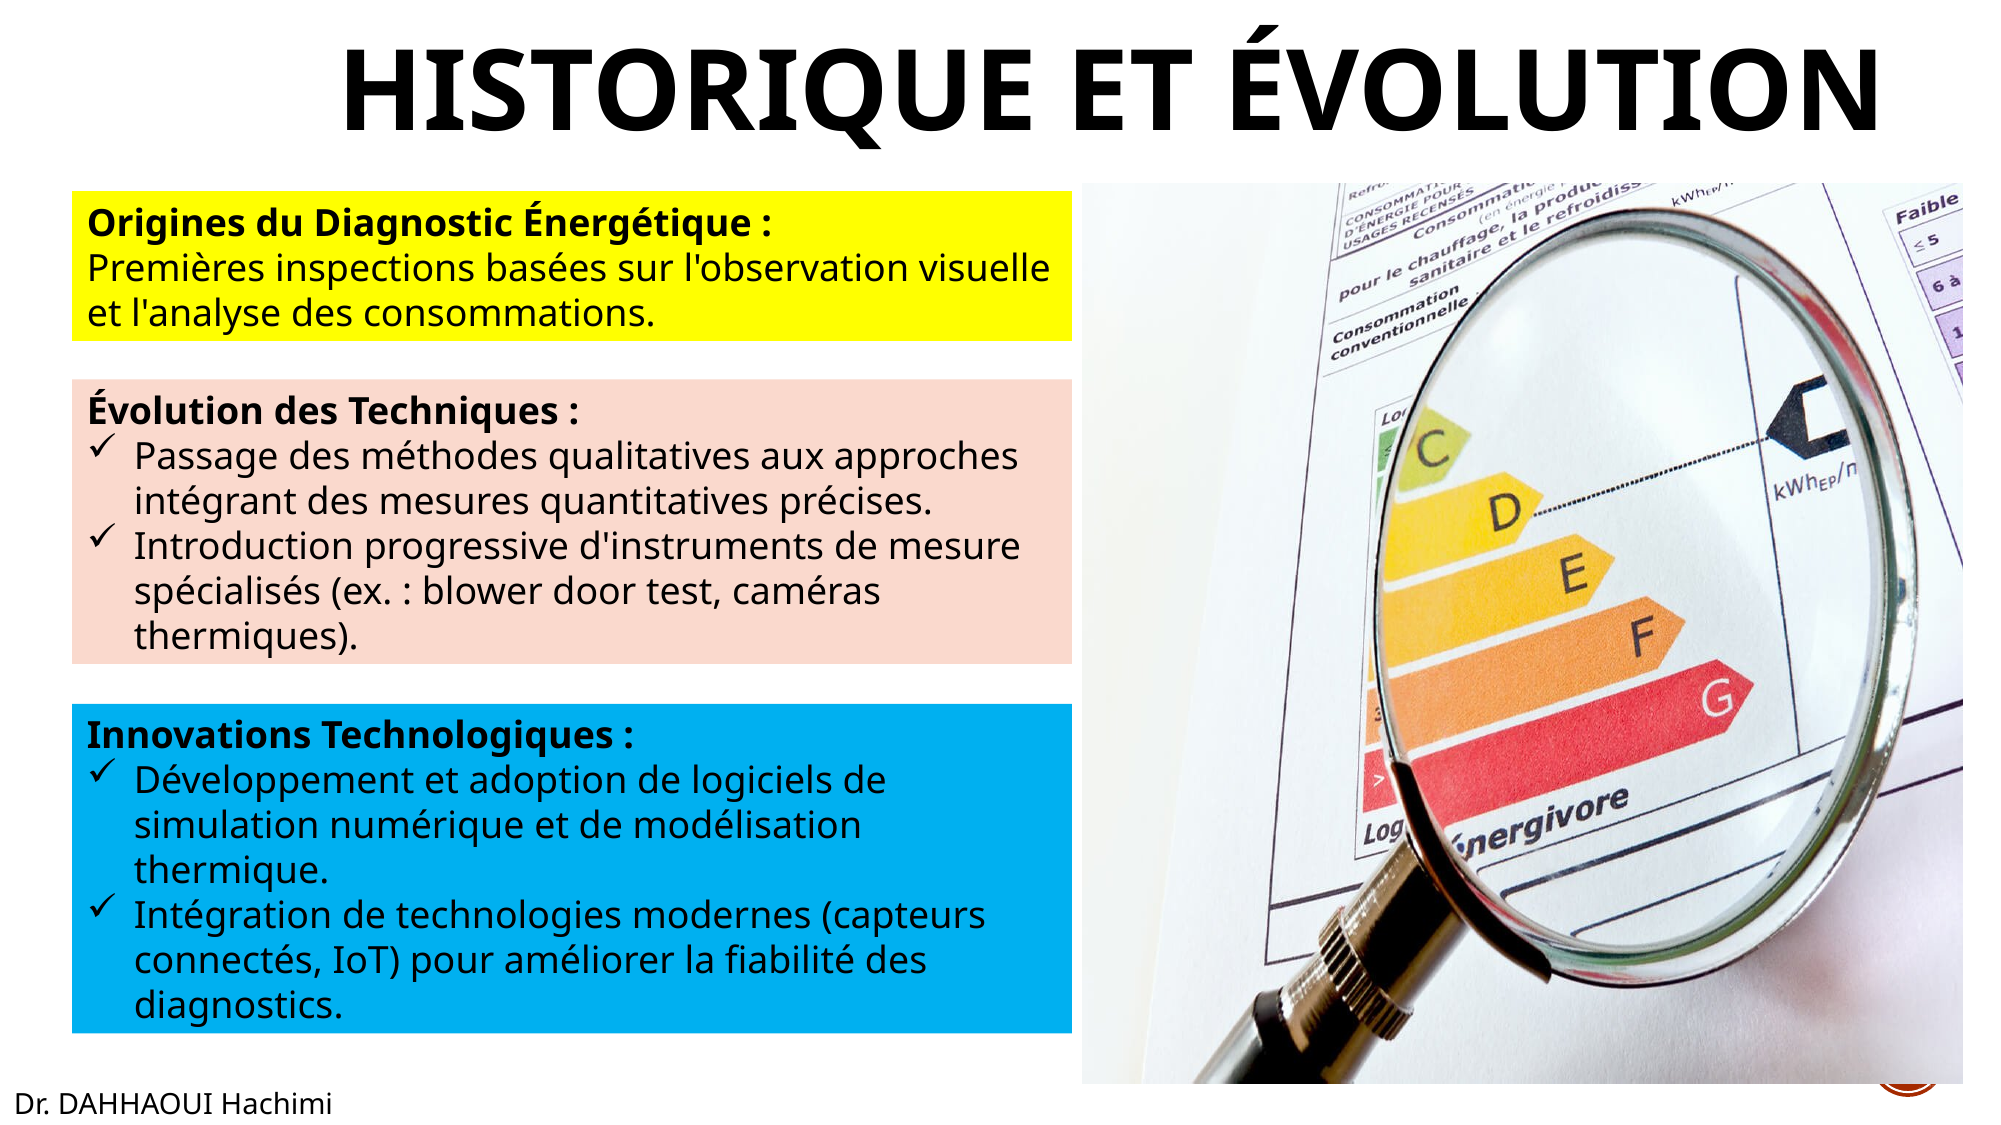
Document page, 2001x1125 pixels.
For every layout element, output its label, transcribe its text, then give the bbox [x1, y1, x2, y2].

text_box Origines du Diagnostic Énergétique : Premières inspections basées sur l'observation visuelle et l'analyse des consommations. [72, 191, 1072, 341]
text_box Évolution des Techniques : Passage des méthodes qualitatives aux approches intégrant des mesures quantitatives précises. Introduction progressive d'instruments de mesure spécialisés (ex. : blower door test, caméras thermiques). [72, 379, 1072, 664]
title Historique et Évolution [322, 0, 1973, 227]
text_box Dr. DAHHAOUI Hachimi [0, 1055, 445, 1125]
text_box Innovations Technologiques : Développement et adoption de logiciels de simulation numérique et de modélisation thermique. Intégration de technologies modernes (capteurs connectés, IoT) pour améliorer la fiabilité des diagnostics. [72, 703, 1072, 1034]
picture [1082, 183, 1963, 1084]
